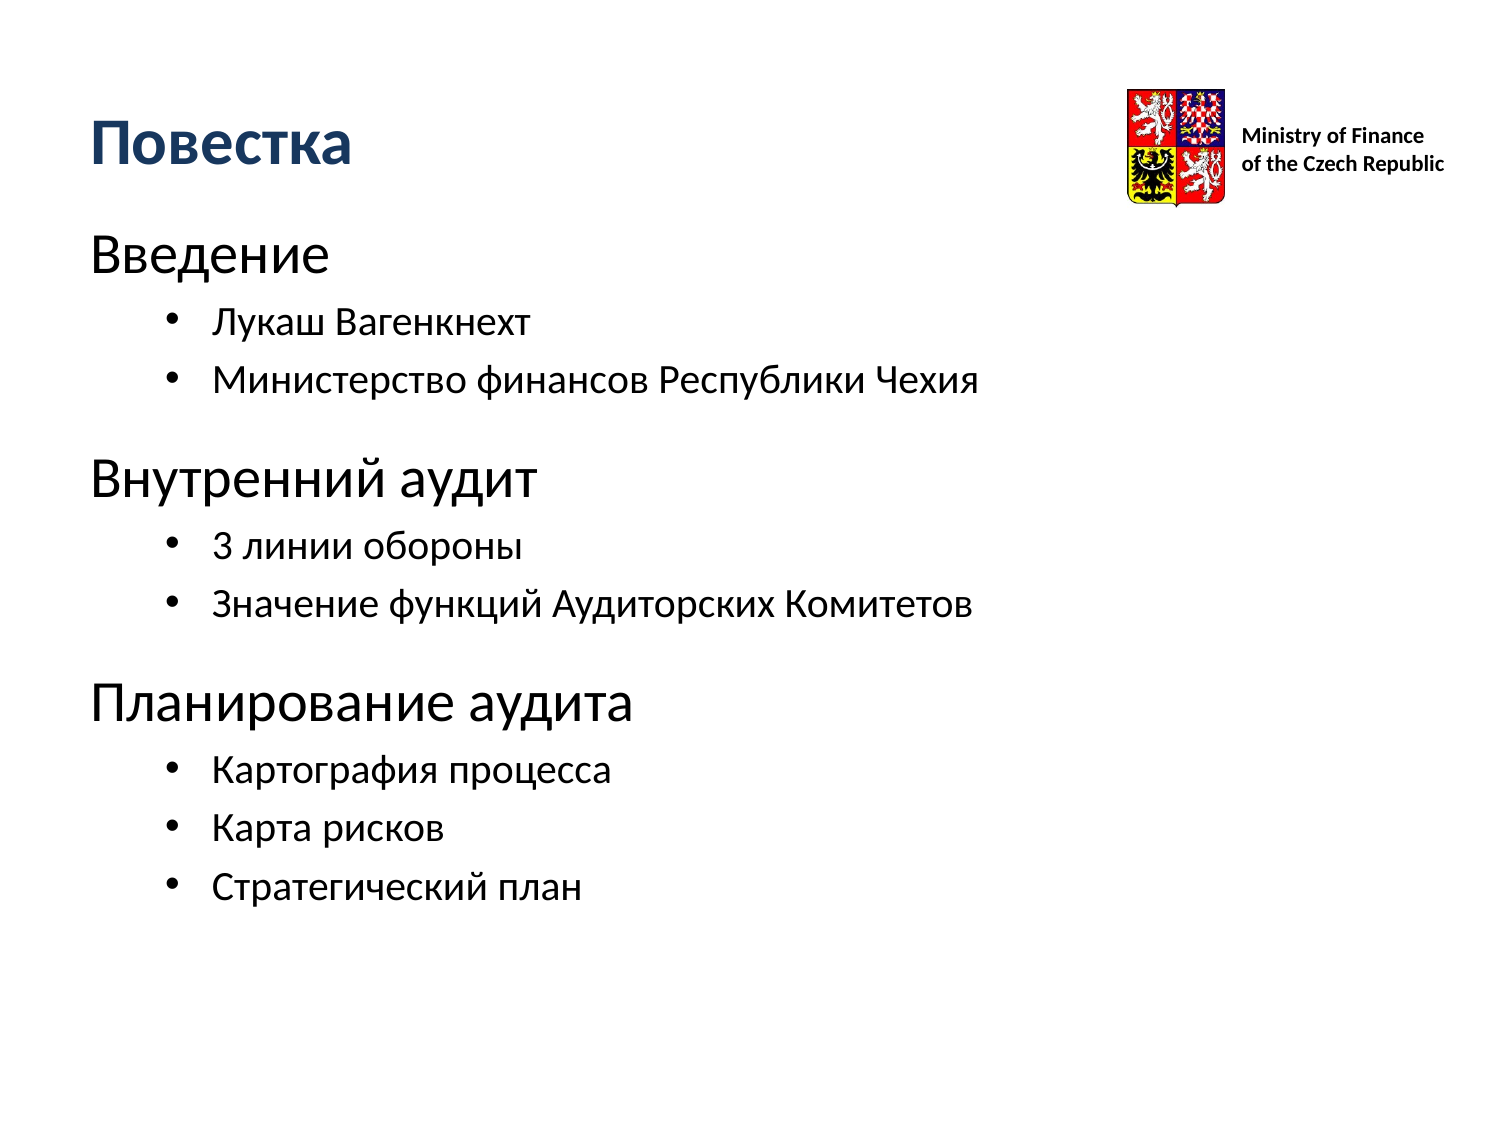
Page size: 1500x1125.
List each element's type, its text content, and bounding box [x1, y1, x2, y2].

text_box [1127, 89, 1464, 209]
list Повестка Введение Лукаш Вагенкнехт Министерство финансов Республики Чехия Внутренний аудит 3 линии обороны Значение функций Аудиторских Комитетов Планирование аудита Картография процесса Карта рисков Стратегический план [75, 90, 1425, 1005]
